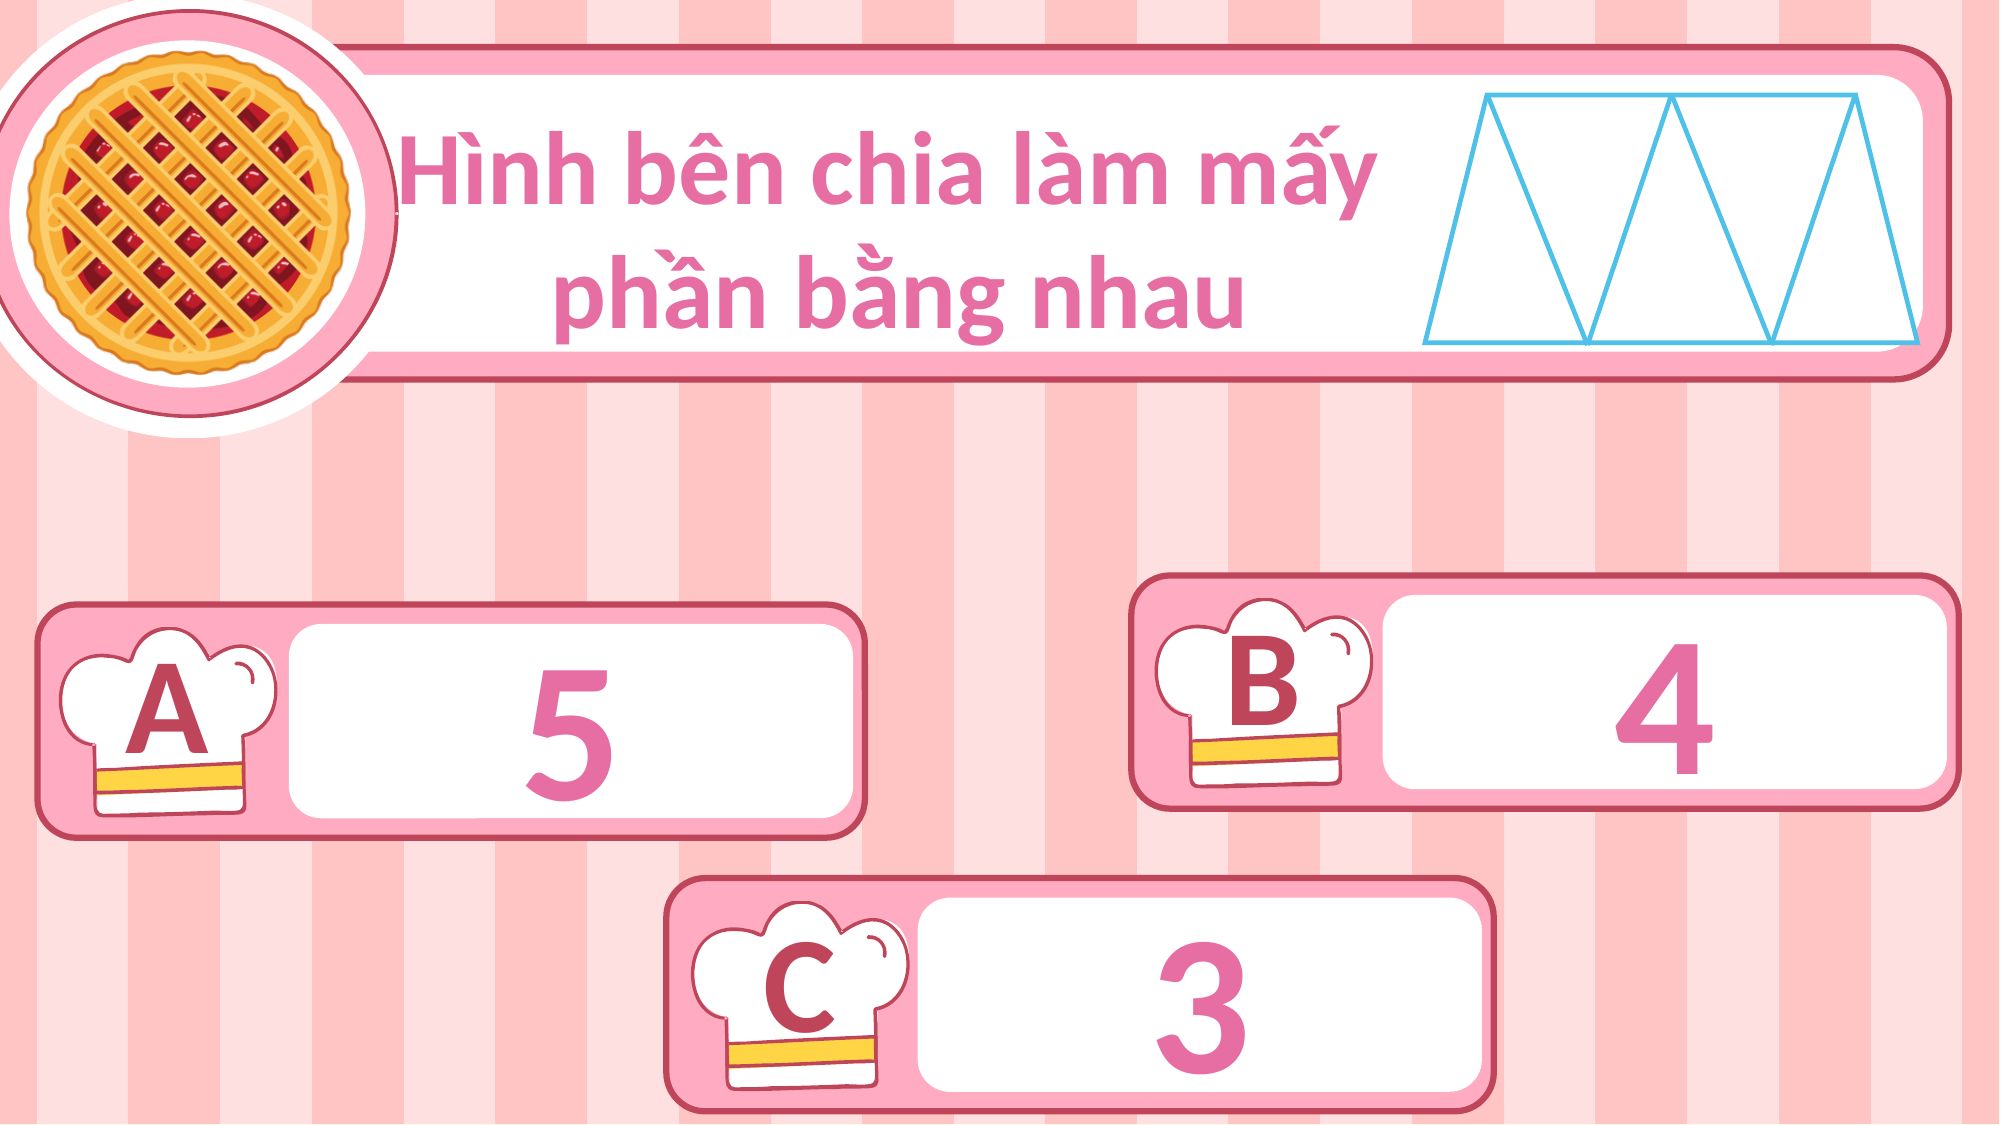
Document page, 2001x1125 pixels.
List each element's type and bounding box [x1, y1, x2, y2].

text_box [1131, 574, 1959, 818]
text_box [37, 599, 865, 843]
text_box [1424, 93, 1918, 346]
text_box [565, 0, 1950, 438]
text_box [666, 873, 1494, 1116]
picture [0, 0, 2000, 1125]
